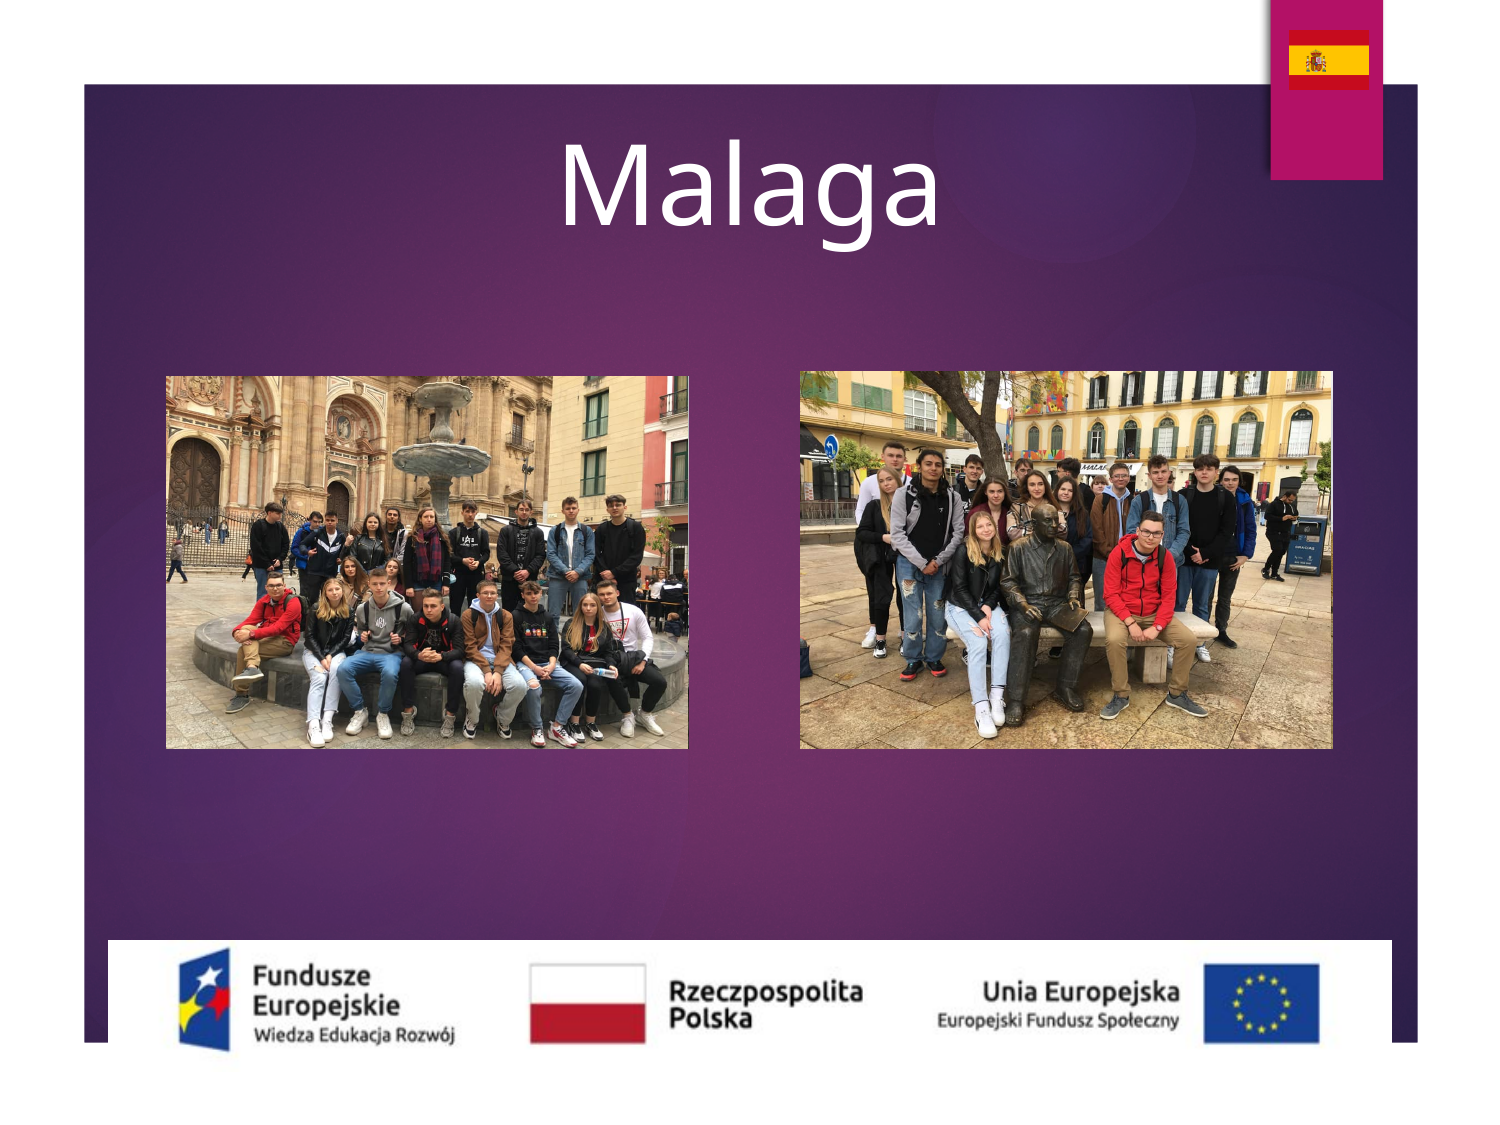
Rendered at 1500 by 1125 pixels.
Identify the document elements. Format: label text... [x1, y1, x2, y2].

picture [1289, 30, 1369, 91]
title Malaga [442, 0, 1058, 256]
picture [800, 370, 1333, 749]
picture [165, 376, 689, 749]
picture [107, 940, 1392, 1072]
